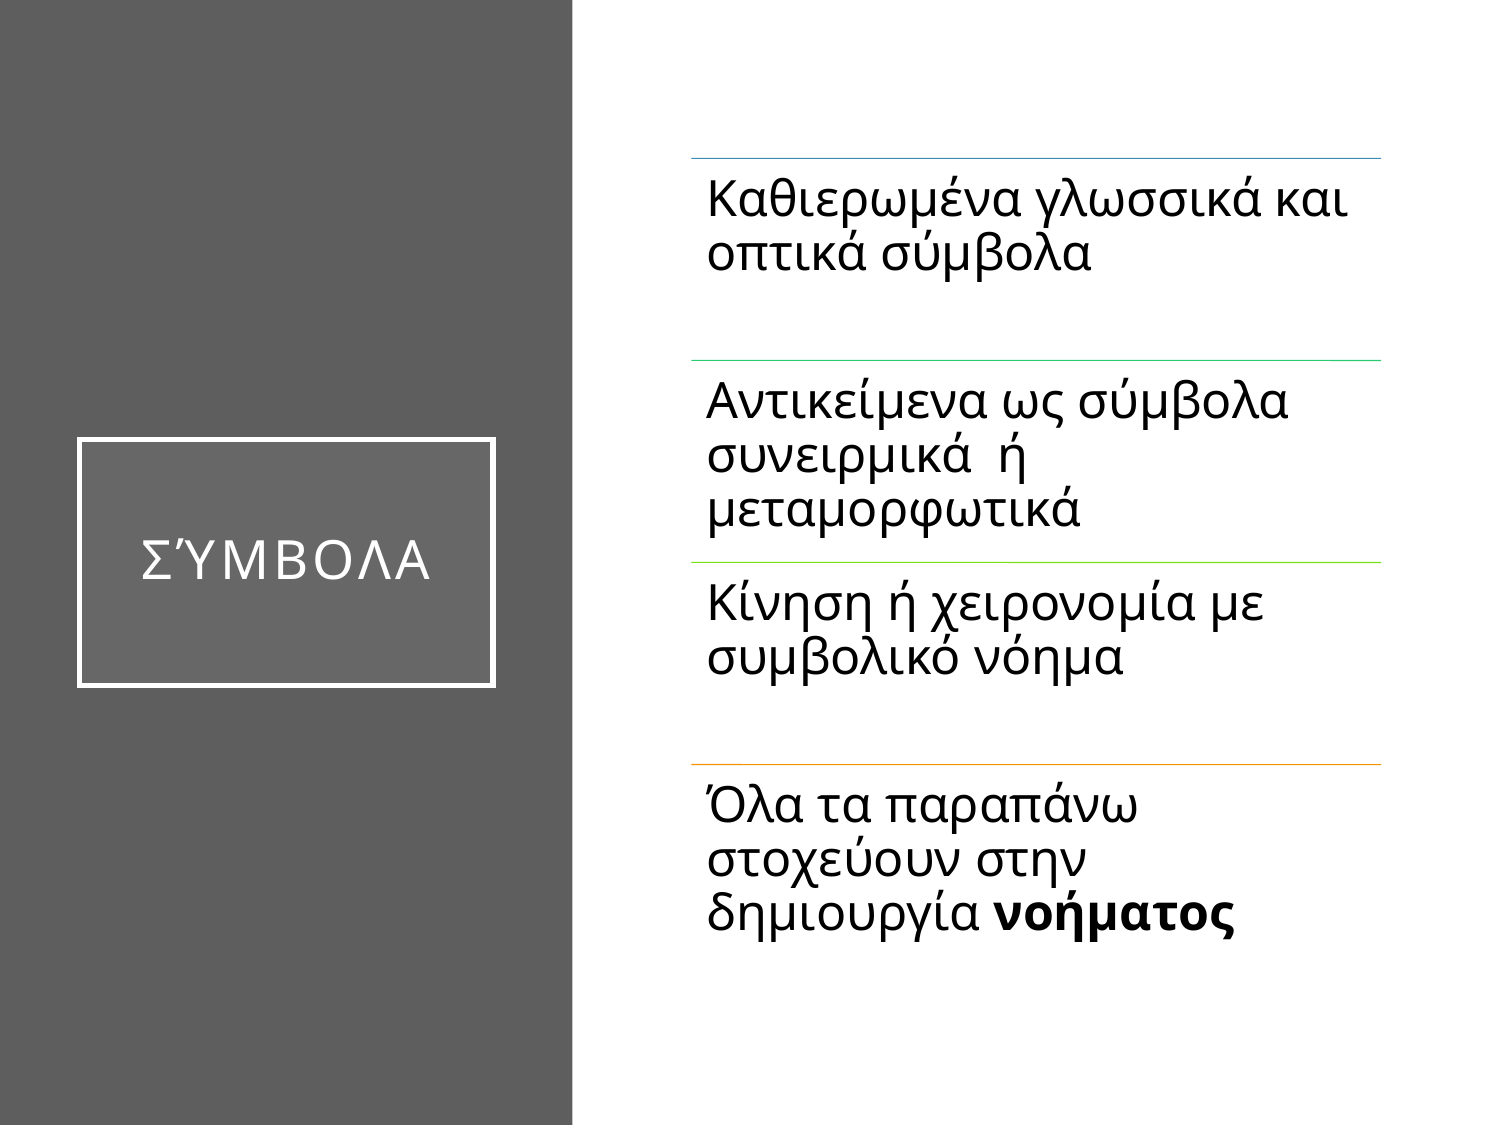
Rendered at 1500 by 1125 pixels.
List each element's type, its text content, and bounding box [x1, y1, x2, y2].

title Σύμβολα [77, 437, 496, 688]
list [691, 158, 1382, 967]
text_box [0, 0, 573, 1125]
text_box [573, 0, 1500, 1125]
